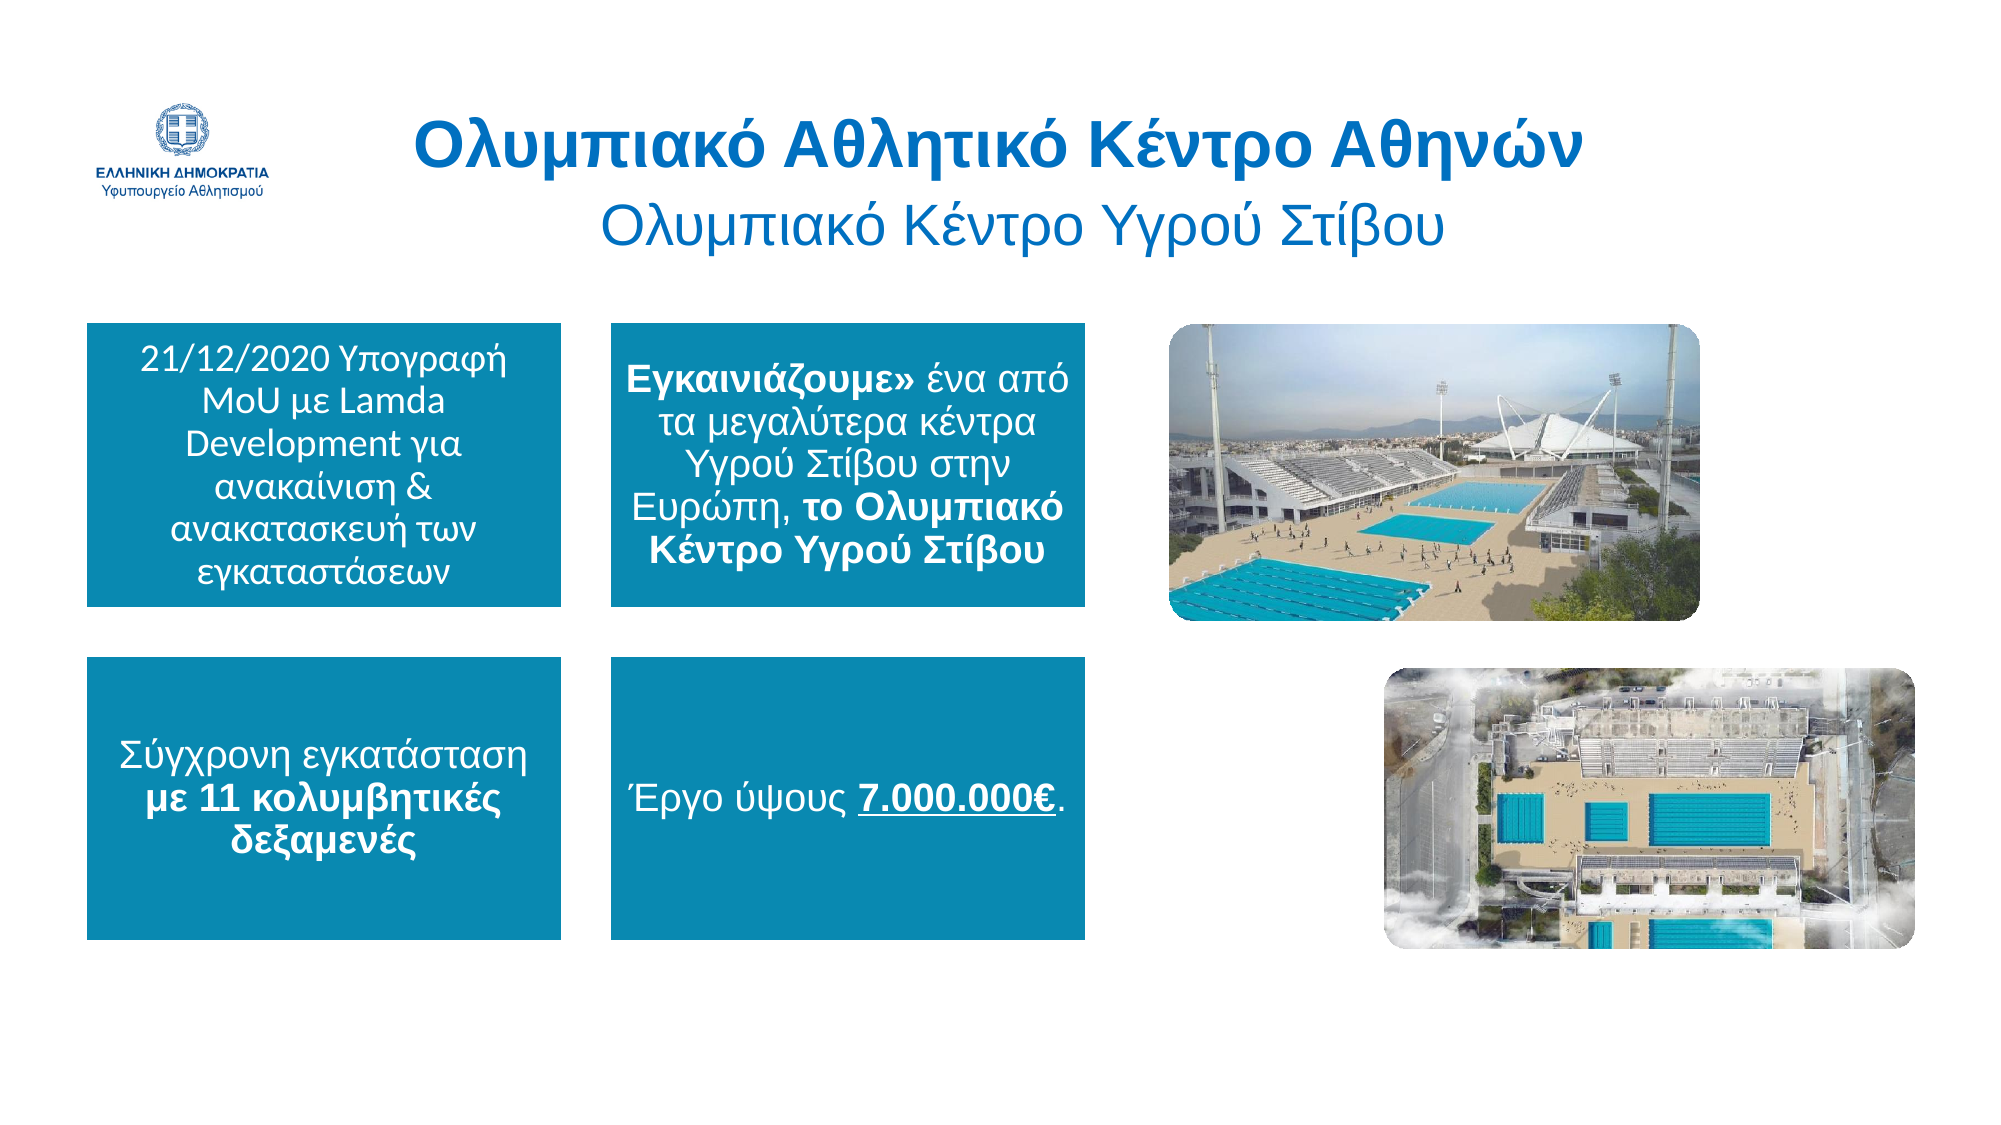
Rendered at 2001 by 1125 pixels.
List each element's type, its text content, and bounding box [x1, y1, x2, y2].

picture [0, 0, 364, 304]
text_box Ολυμπιακό Αθλητικό Κέντρο Αθηνών [384, 93, 1616, 189]
picture [1169, 324, 1701, 621]
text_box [84, 276, 1087, 988]
text_box Ολυμπιακό Κέντρο Υγρού Στίβου [585, 179, 1489, 264]
picture [1384, 668, 1915, 949]
